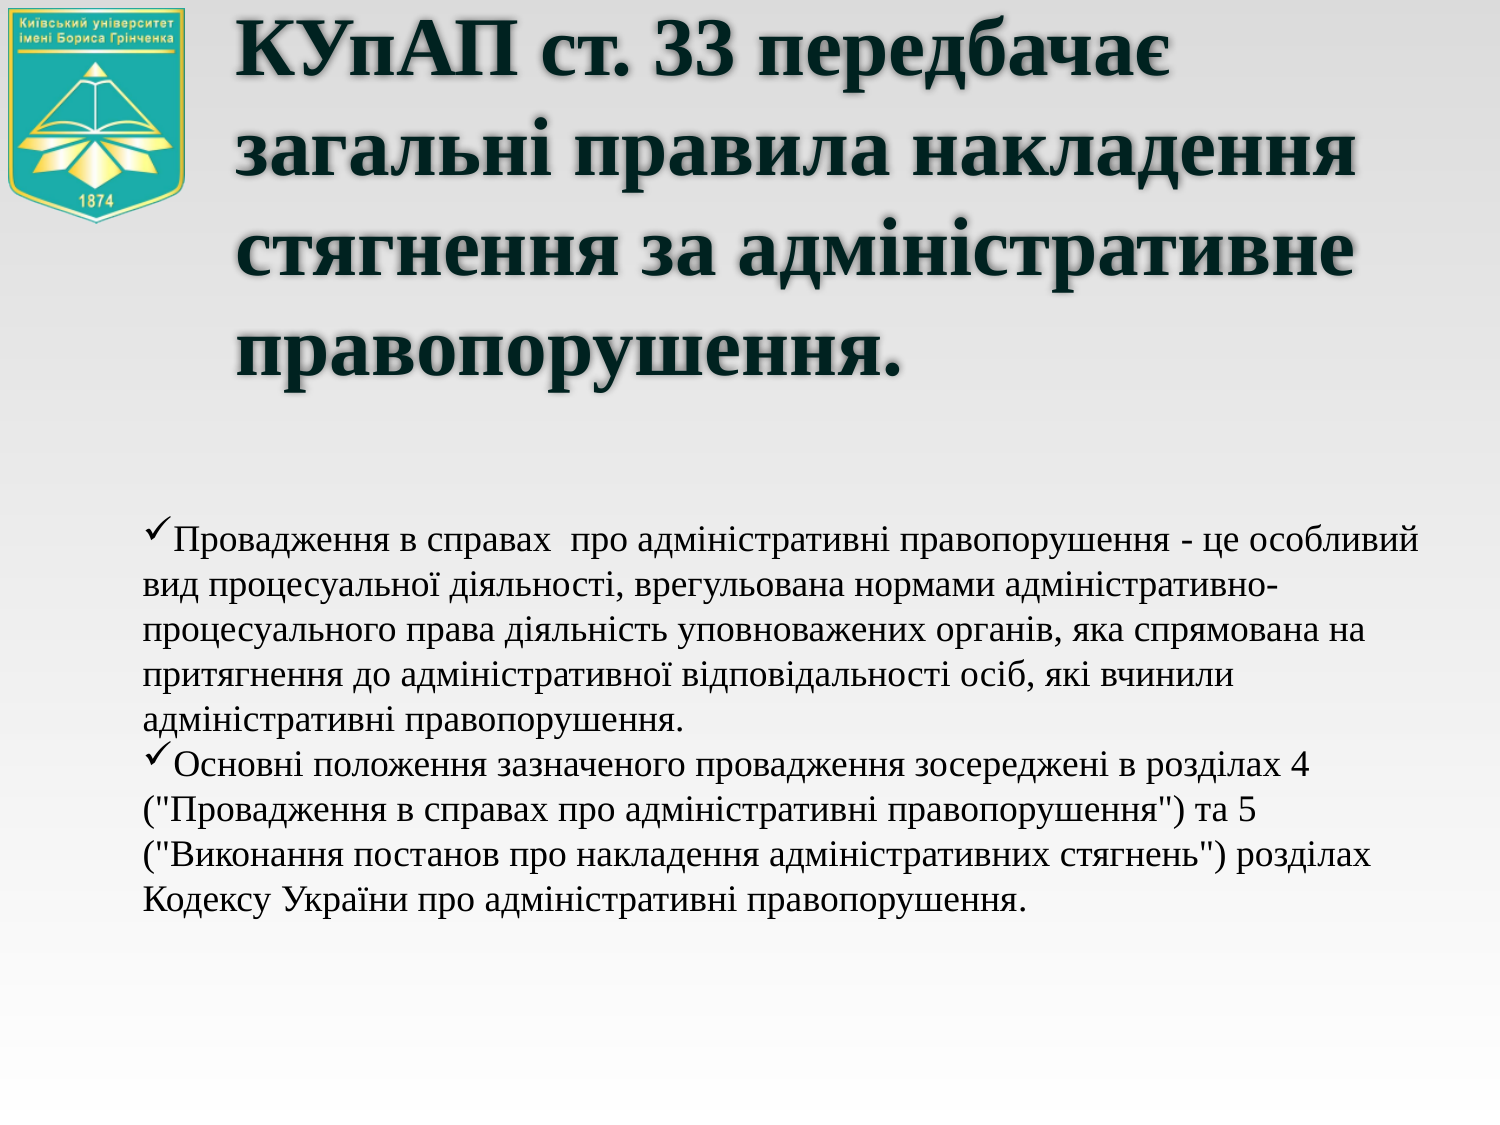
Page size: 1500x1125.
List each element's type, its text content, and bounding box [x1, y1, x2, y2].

picture [8, 8, 185, 224]
title КУпАП ст. 33 передбачає загальні правила накладення стягнення за адміністративне правопорушення. [220, 97, 1500, 400]
text_box Провадження в справах про адміністративні правопорушення - це особливий вид процесуальної діяльності, врегульована нормами адміністративно-процесуального права діяльність уповноважених органів, яка спрямована на притягнення до адміністративної відповідальності осіб, які вчинили адміністративні правопорушення. Основні положення зазначеного провадження зосереджені в розділах 4 ("Провадження в справах про адміністративні правопорушення") та 5 ("Виконання постанов про накладення адміністративних стягнень") розділах Кодексу України про адміністративні правопорушення. [127, 506, 1450, 927]
